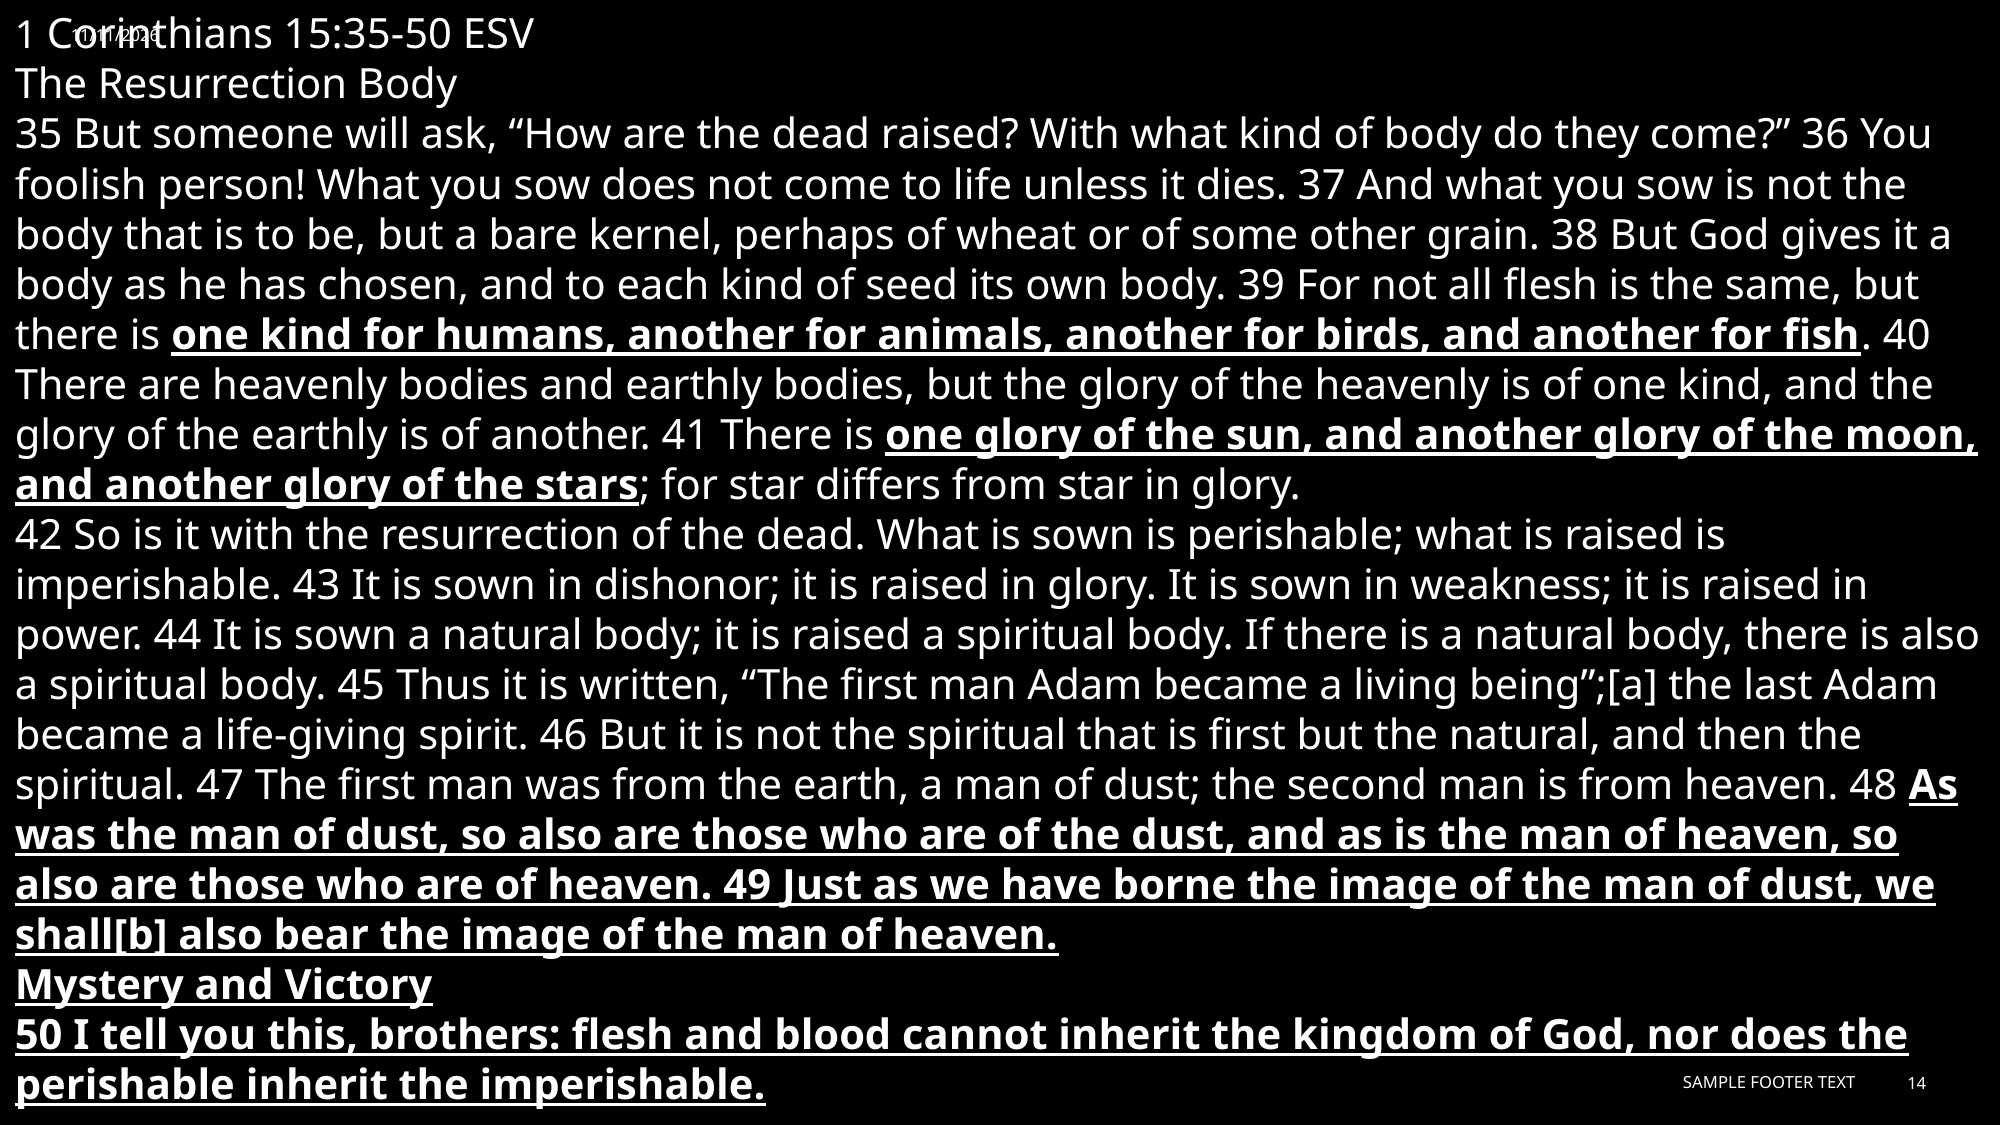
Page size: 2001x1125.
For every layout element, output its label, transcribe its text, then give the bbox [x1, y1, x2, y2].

text_box 1 Corinthians 15:35-50 ESV The Resurrection Body 35 But someone will ask, “How are the dead raised? With what kind of body do they come?” 36 You foolish person! What you sow does not come to life unless it dies. 37 And what you sow is not the body that is to be, but a bare kernel, perhaps of wheat or of some other grain. 38 But God gives it a body as he has chosen, and to each kind of seed its own body. 39 For not all flesh is the same, but there is one kind for humans, another for animals, another for birds, and another for fish. 40 There are heavenly bodies and earthly bodies, but the glory of the heavenly is of one kind, and the glory of the earthly is of another. 41 There is one glory of the sun, and another glory of the moon, and another glory of the stars; for star differs from star in glory. 42 So is it with the resurrection of the dead. What is sown is perishable; what is raised is imperishable. 43 It is sown in dishonor; it is raised in glory. It is sown in weakness; it is raised in power. 44 It is sown a natural body; it is raised a spiritual body. If there is a natural body, there is also a spiritual body. 45 Thus it is written, “The first man Adam became a living being”;[a] the last Adam became a life-giving spirit. 46 But it is not the spiritual that is first but the natural, and then the spiritual. 47 The first man was from the earth, a man of dust; the second man is from heaven. 48 As was the man of dust, so also are those who are of the dust, and as is the man of heaven, so also are those who are of heaven. 49 Just as we have borne the image of the man of dust, we shall[b] also bear the image of the man of heaven. Mystery and Victory 50 I tell you this, brothers: flesh and blood cannot inherit the kingdom of God, nor does the perishable inherit the imperishable. [0, 0, 2000, 1116]
